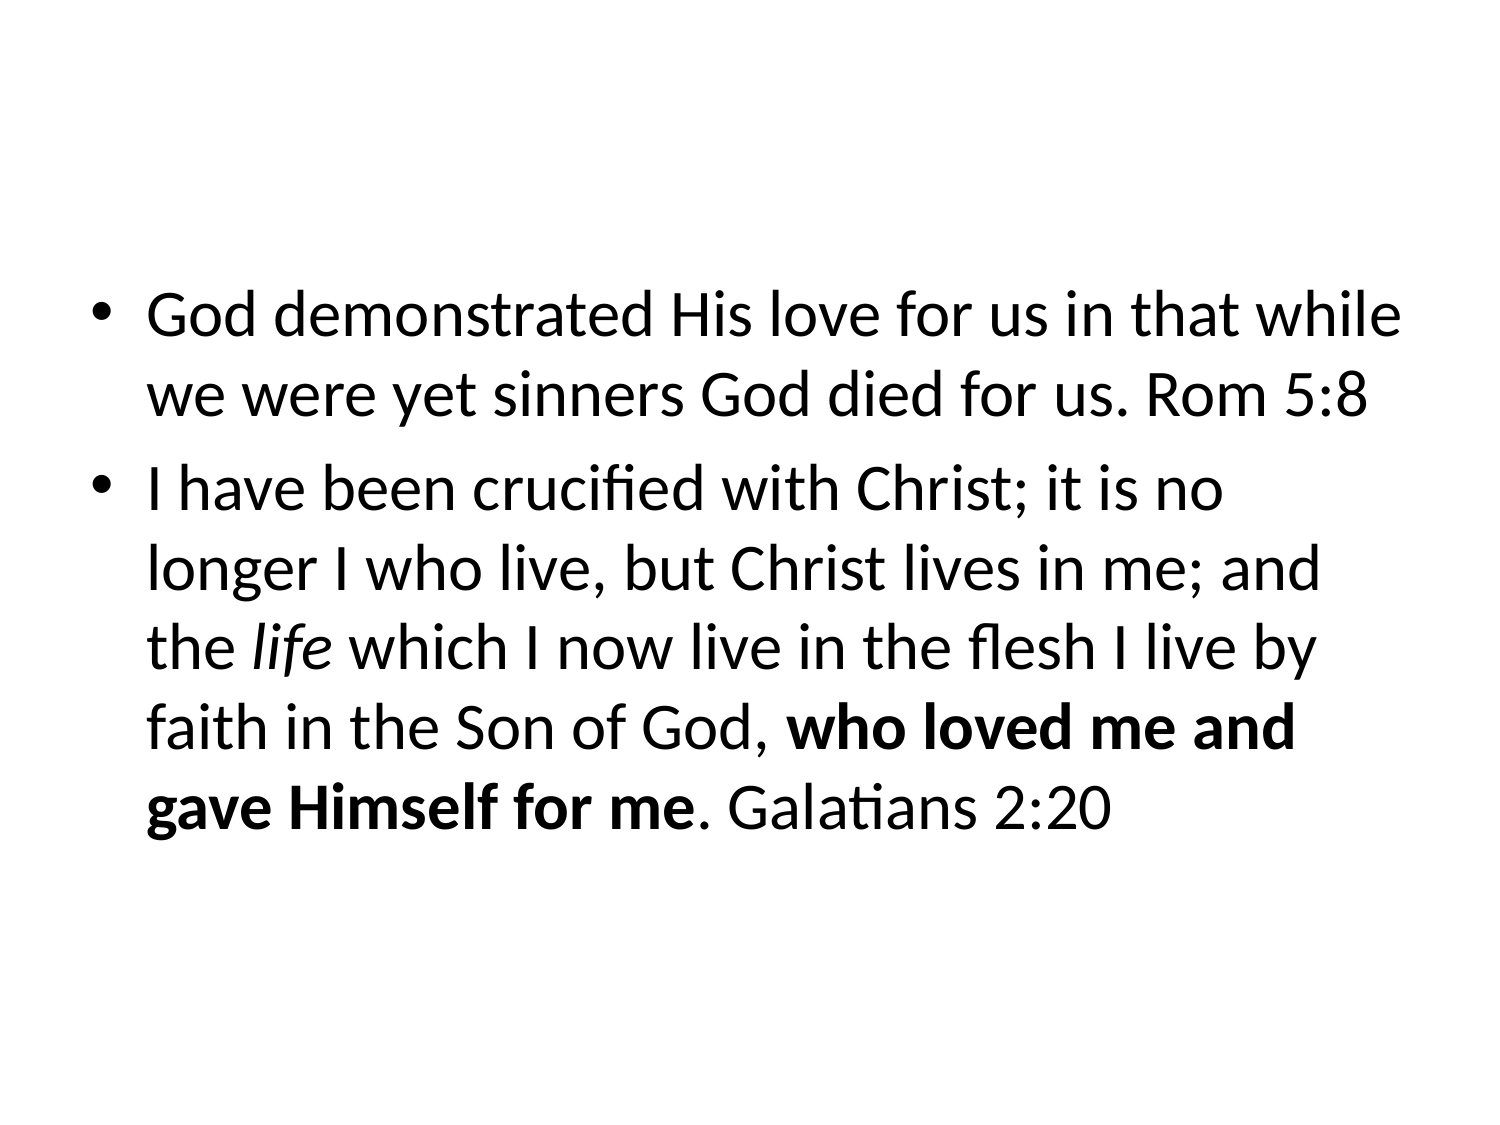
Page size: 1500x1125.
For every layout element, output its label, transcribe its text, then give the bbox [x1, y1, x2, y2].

list God demonstrated His love for us in that while we were yet sinners God died for us. Rom 5:8 I have been crucified with Christ; it is no longer I who live, but Christ lives in me; and the life which I now live in the flesh I live by faith in the Son of God, who loved me and gave Himself for me. Galatians 2:20 [75, 262, 1425, 1005]
